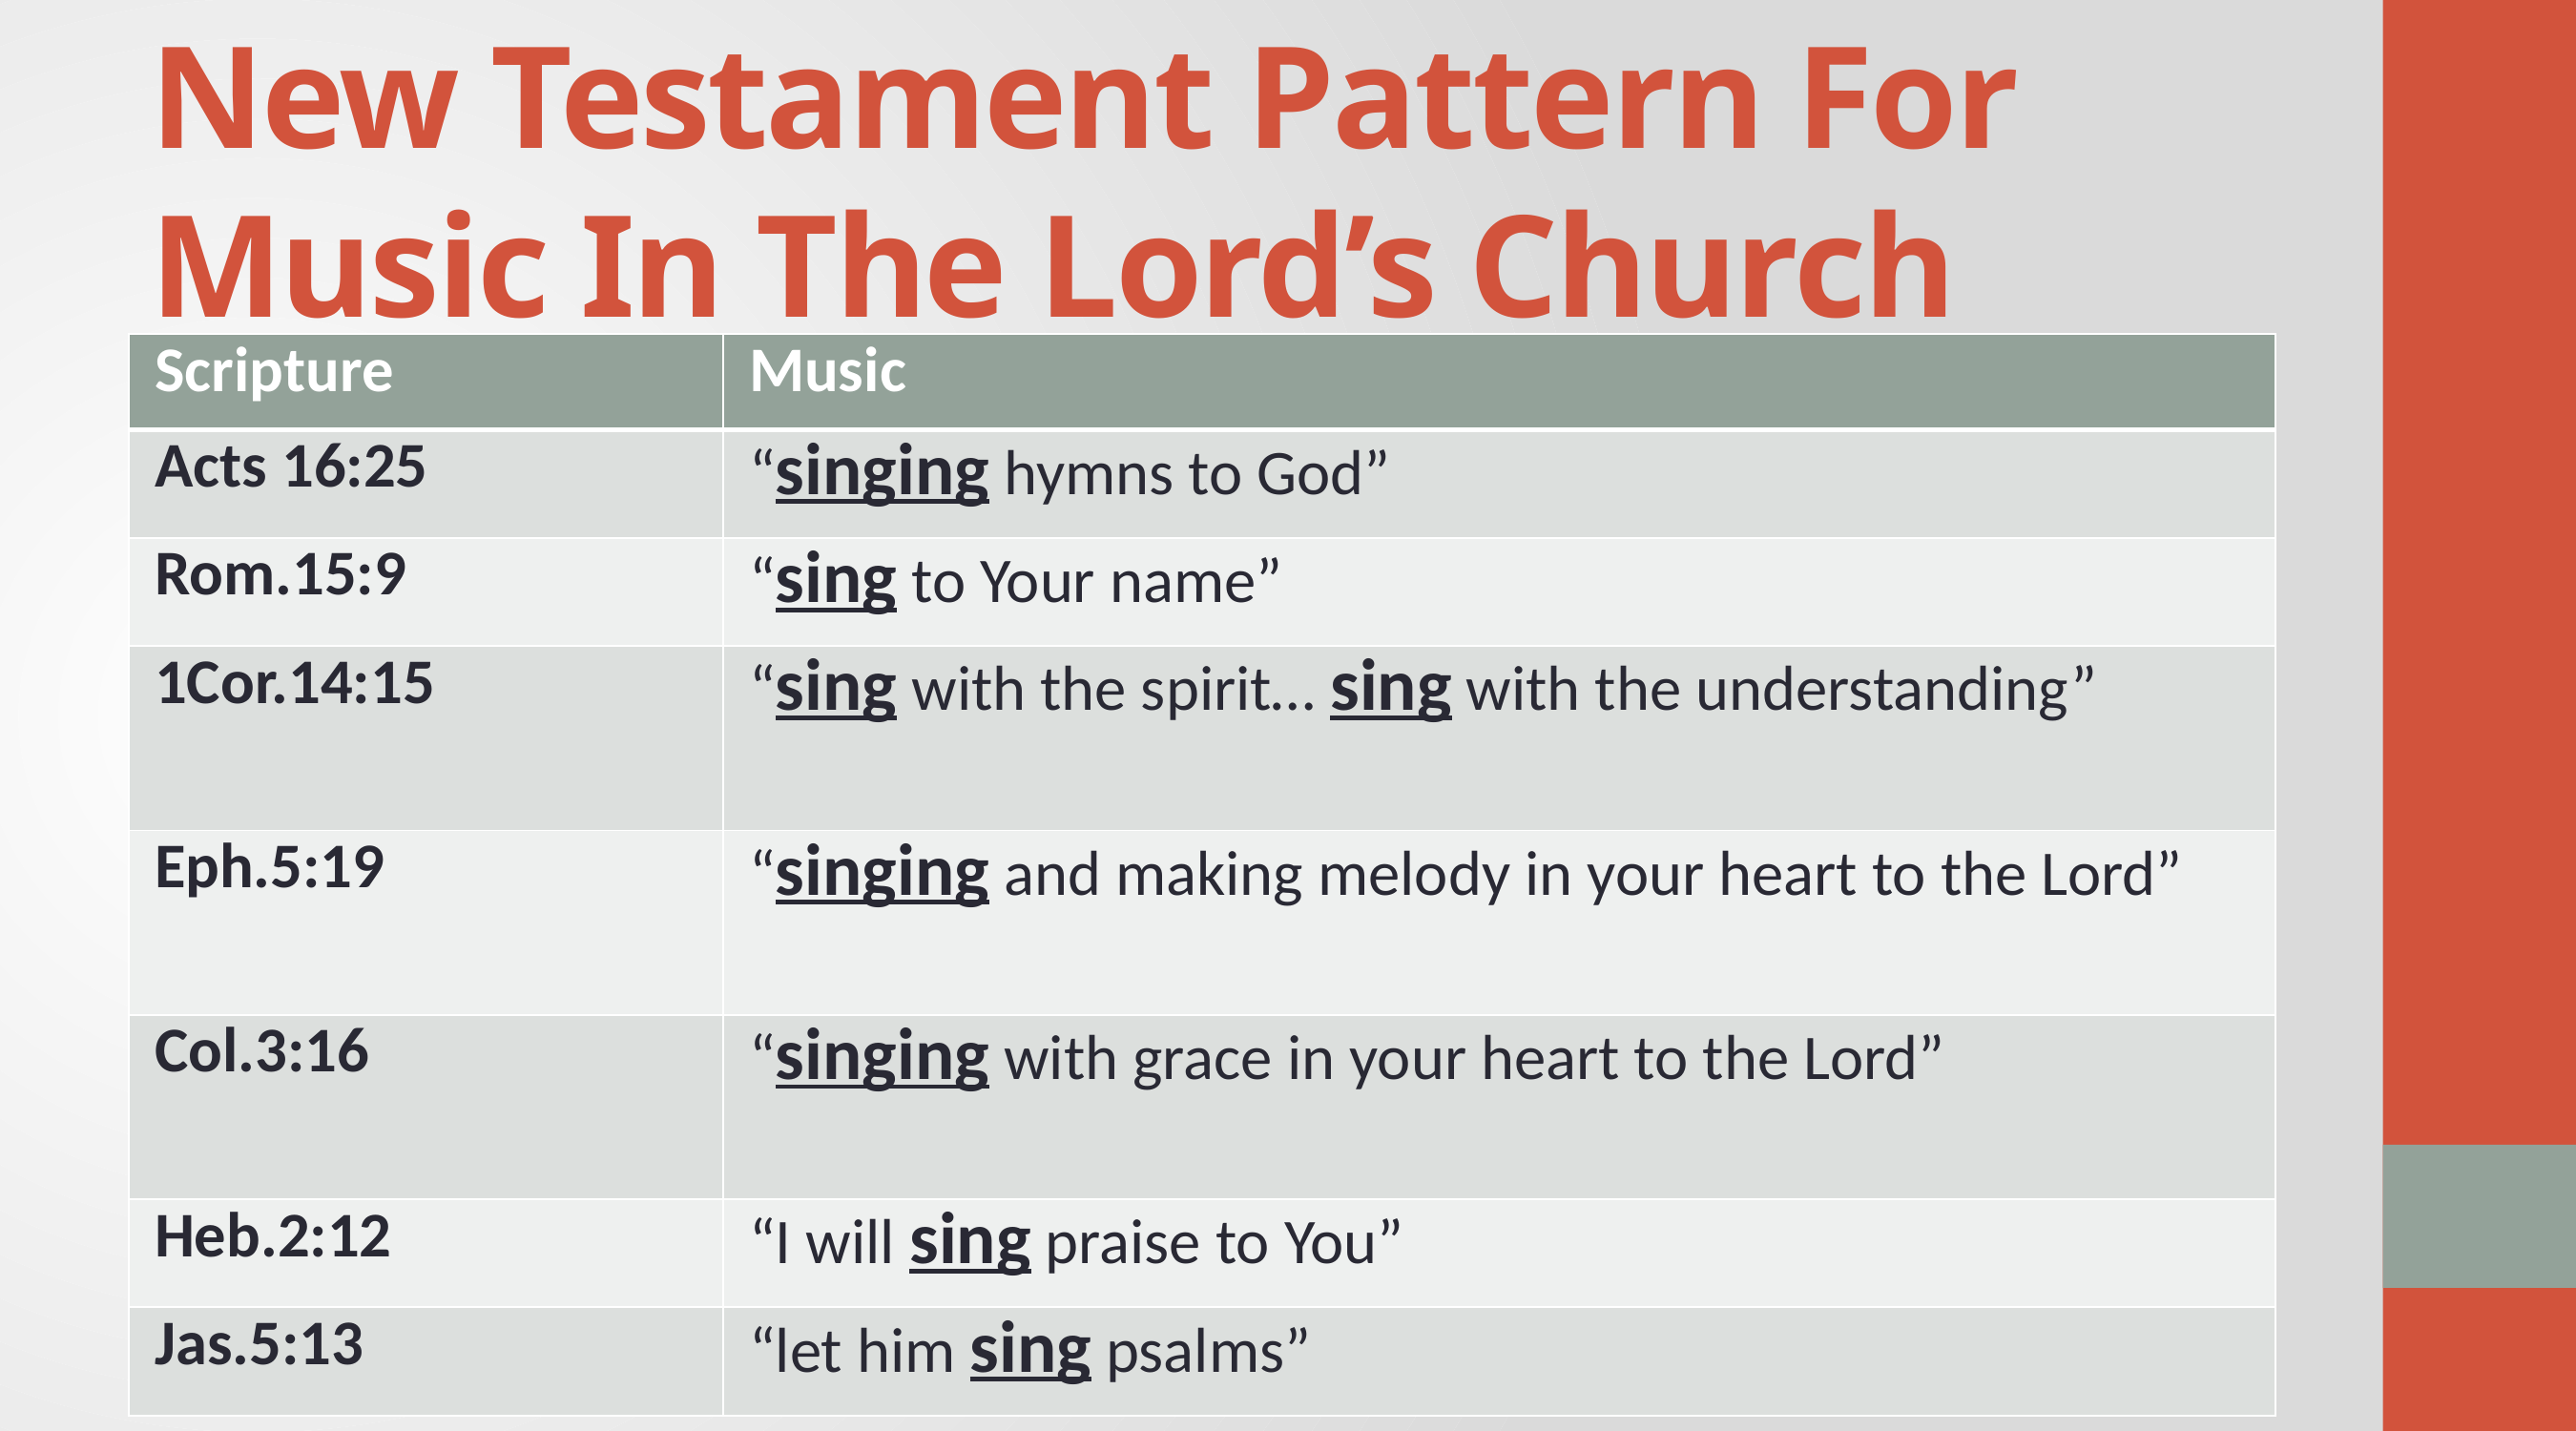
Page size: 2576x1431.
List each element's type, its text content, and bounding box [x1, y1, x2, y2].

table_cell “sing to Your name” [724, 539, 2275, 645]
table_header Scripture [130, 335, 722, 427]
title New Testament Pattern For Music In The Lord’s Church [129, 57, 2275, 296]
table_cell Eph.5:19 [130, 831, 722, 1014]
table_cell “singing hymns to God” [724, 432, 2275, 537]
table_cell 1Cor.14:15 [130, 647, 722, 830]
table_cell “let him sing psalms” [724, 1308, 2275, 1415]
table_header Music [724, 335, 2275, 427]
table_cell Acts 16:25 [130, 432, 722, 537]
table_cell “singing and making melody in your heart to the Lord” [724, 831, 2275, 1014]
table_cell Heb.2:12 [130, 1200, 722, 1306]
table_cell Col.3:16 [130, 1016, 722, 1198]
table_cell “sing with the spirit… sing with the understanding” [724, 647, 2275, 830]
table_cell Jas.5:13 [130, 1308, 722, 1415]
table_cell Rom.15:9 [130, 539, 722, 645]
table_cell “I will sing praise to You” [724, 1200, 2275, 1306]
table_cell “singing with grace in your heart to the Lord” [724, 1016, 2275, 1198]
